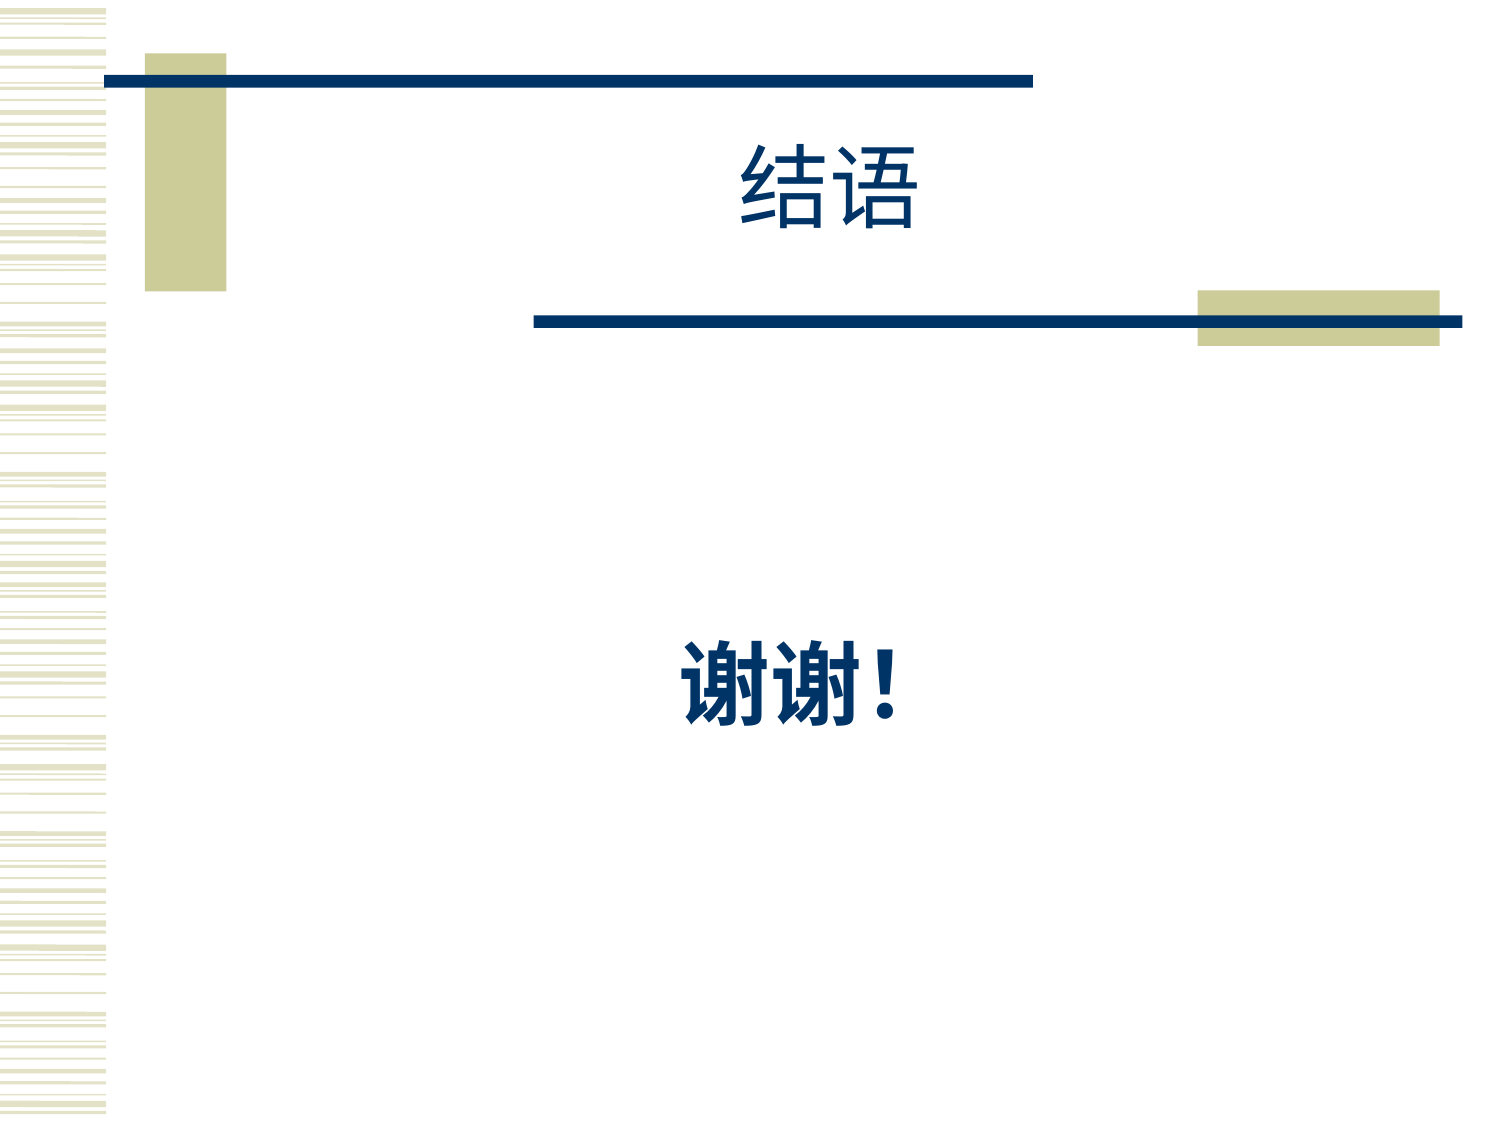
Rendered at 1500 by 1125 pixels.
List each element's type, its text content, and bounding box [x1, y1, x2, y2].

title 结语 [224, 99, 1436, 288]
list 谢谢！ [194, 363, 1439, 1001]
